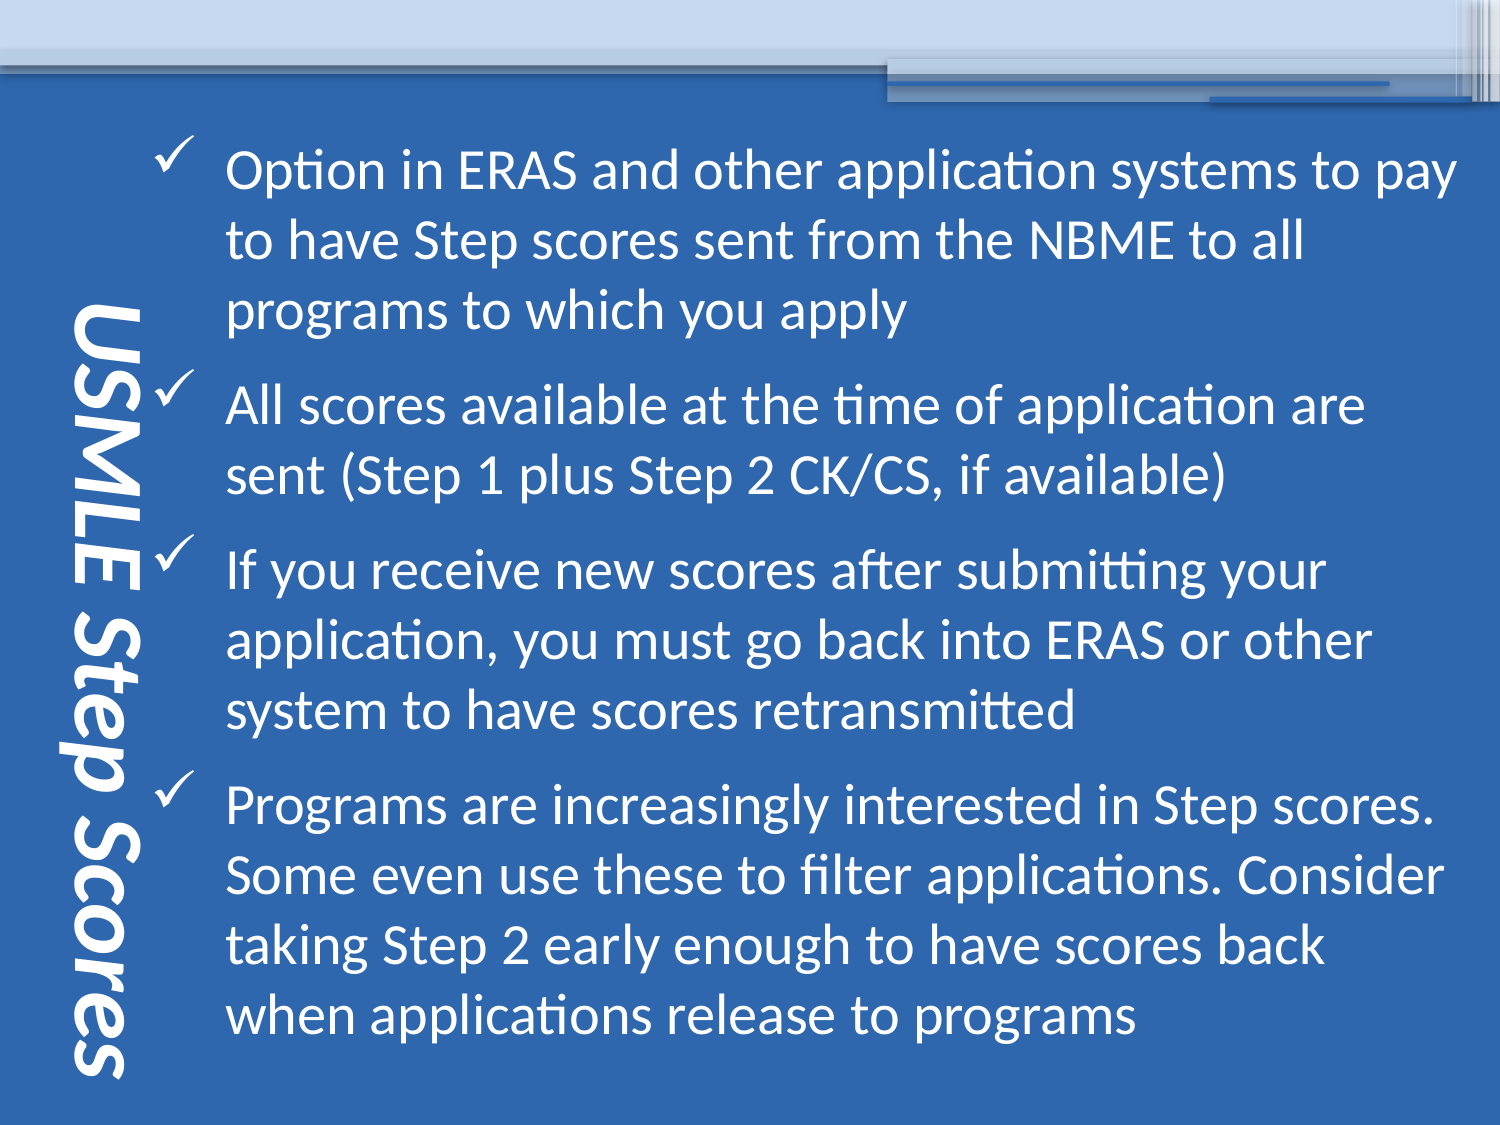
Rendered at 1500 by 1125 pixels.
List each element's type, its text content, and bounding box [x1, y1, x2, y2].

title USMLE Step Scores [12, 99, 175, 1088]
list Option in ERAS and other application systems to pay to have Step scores sent from the NBME to all programs to which you apply All scores available at the time of application are sent (Step 1 plus Step 2 CK/CS, if available) If you receive new scores after submitting your application, you must go back into ERAS or other system to have scores retransmitted Programs are increasingly interested in Step scores. Some even use these to filter applications. Consider taking Step 2 early enough to have scores back when applications release to programs [150, 131, 1474, 1057]
